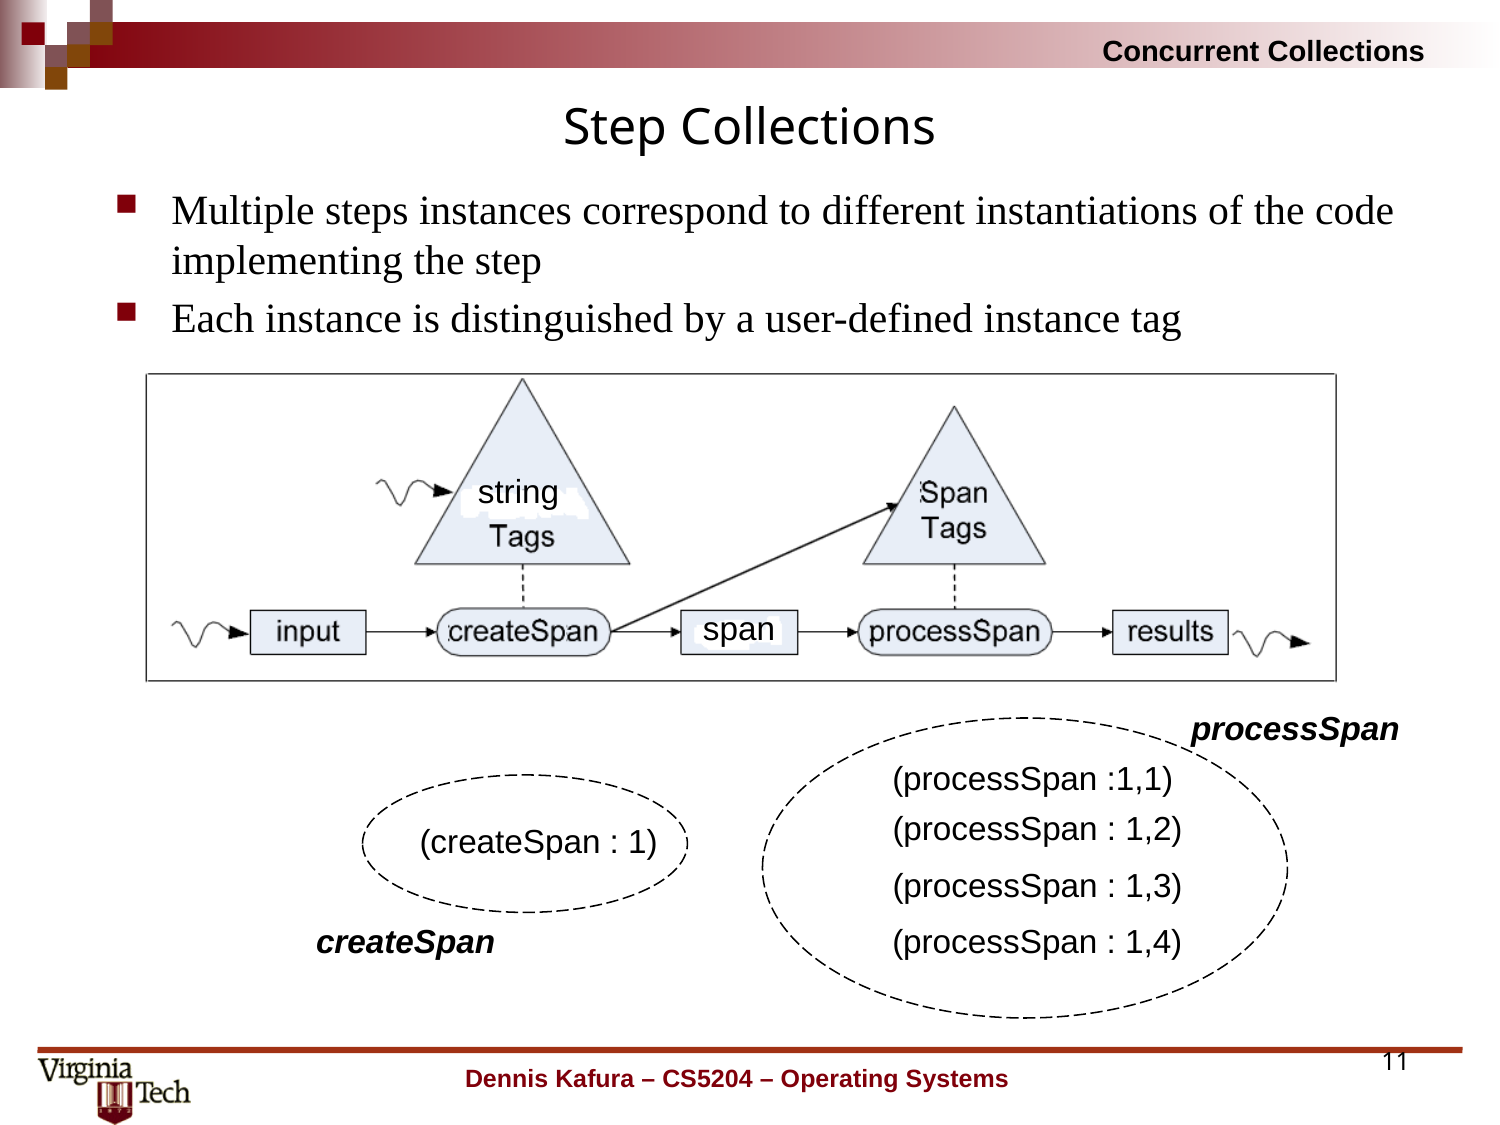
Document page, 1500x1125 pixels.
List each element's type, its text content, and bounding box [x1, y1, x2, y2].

title Step Collections [74, 74, 1426, 176]
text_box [299, 774, 688, 969]
footer Dennis Kafura – CS5204 – Operating Systems [424, 1024, 1051, 1101]
slide_number 11 [1074, 1012, 1426, 1088]
list Multiple steps instances correspond to different instantiations of the code implementing the step Each instance is distinguished by a user-defined instance tag [99, 174, 1426, 338]
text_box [137, 362, 1357, 703]
picture [37, 1058, 191, 1125]
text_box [762, 699, 1417, 1019]
